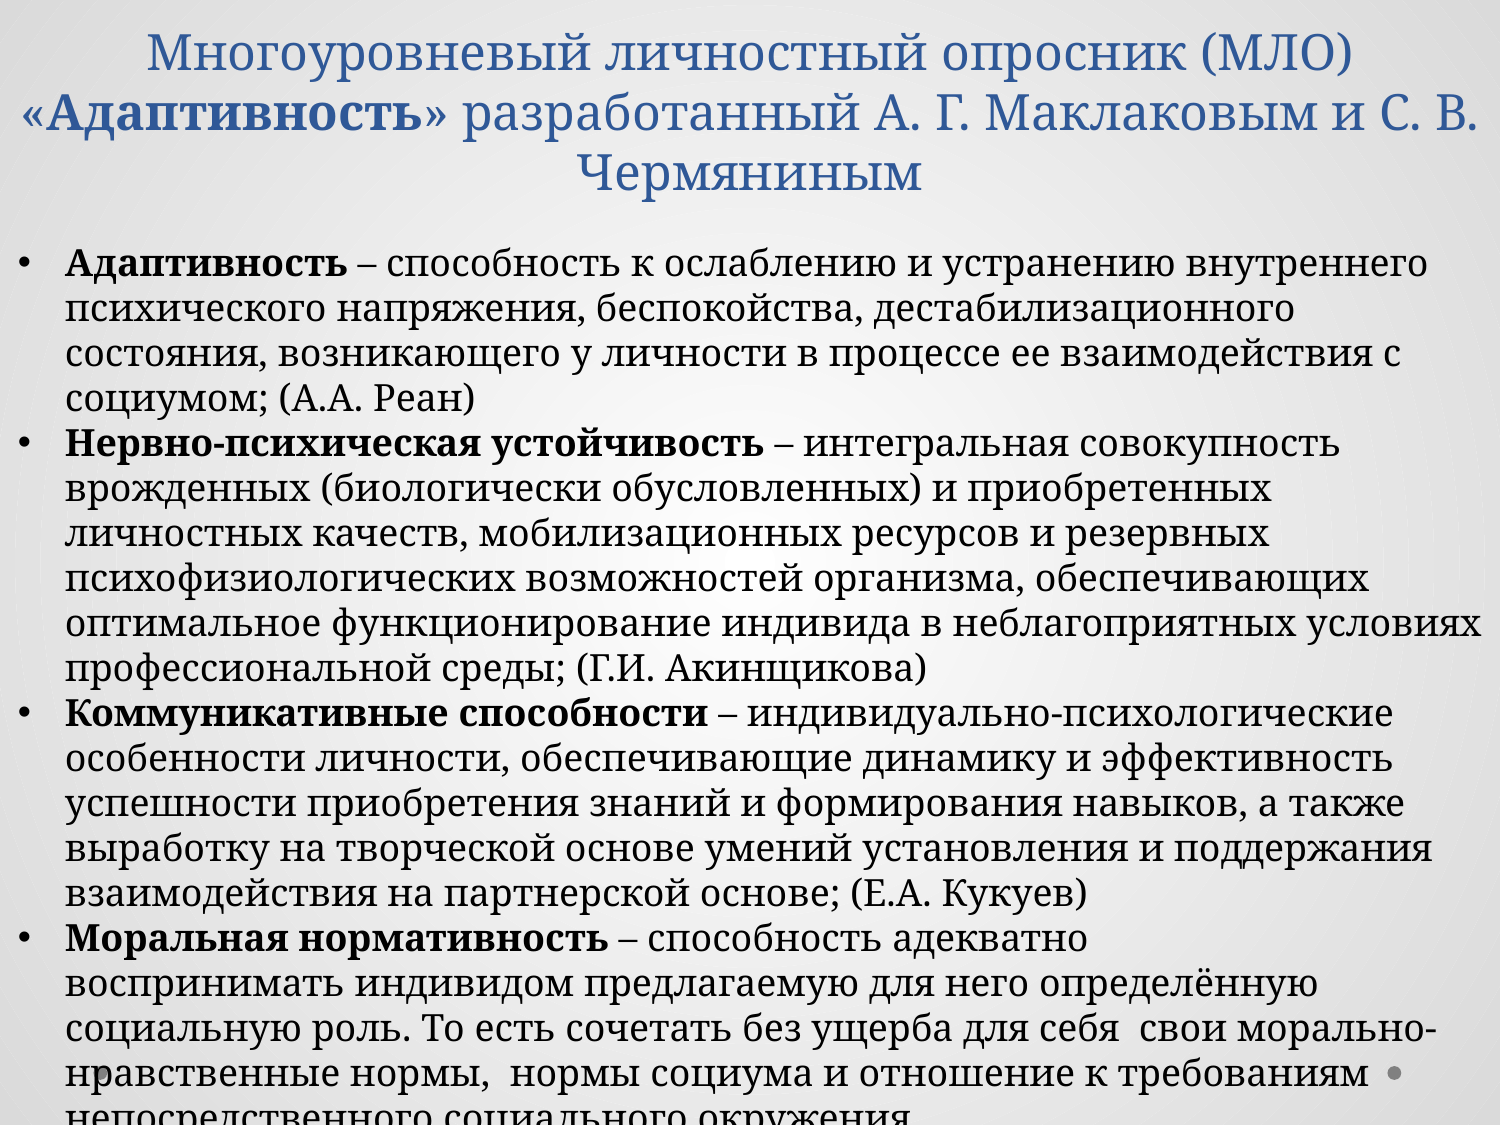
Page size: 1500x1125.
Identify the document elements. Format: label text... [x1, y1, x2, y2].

title Многоуровневый личностный опросник (МЛО) «Адаптивность» разработанный А. Г. Маклаковым и С. В. Чермяниным [0, 0, 1500, 208]
text_box Адаптивность – способность к ослаблению и устранению внутреннего психического напряже­ния, беспокойства, дестабилизационного состояния, возникаю­щего у личности в процессе ее взаимодействия с социумом; (А.А. Реан) Нервно-психическая устойчивость – интегральная совокупность врожденных (биологически обусловленных) и приобретенных личностных качеств, мобилизационных ресурсов и резервных психофизиологических возможностей организма, обеспечивающих оптимальное функционирование индивида в неблагоприятных условиях профессиональной среды; (Г.И. Акинщикова) Коммуникативные способности – индивидуально-психологические особенности личности, обеспечивающие динамику и эффективность успешности приобретения знаний и формирования навыков, а также выработку на творческой основе умений установления и поддержания взаимодействия на партнерской основе; (Е.А. Кукуев) Моральная нормативность – способность адекватно воспринимать индивидом предлагаемую для него определённую социальную роль. То есть сочетать без ущерба для себя свои морально-нравственные нормы, нормы социума и отношение к требованиям непосредственного социального окружения. [3, 231, 1500, 1125]
